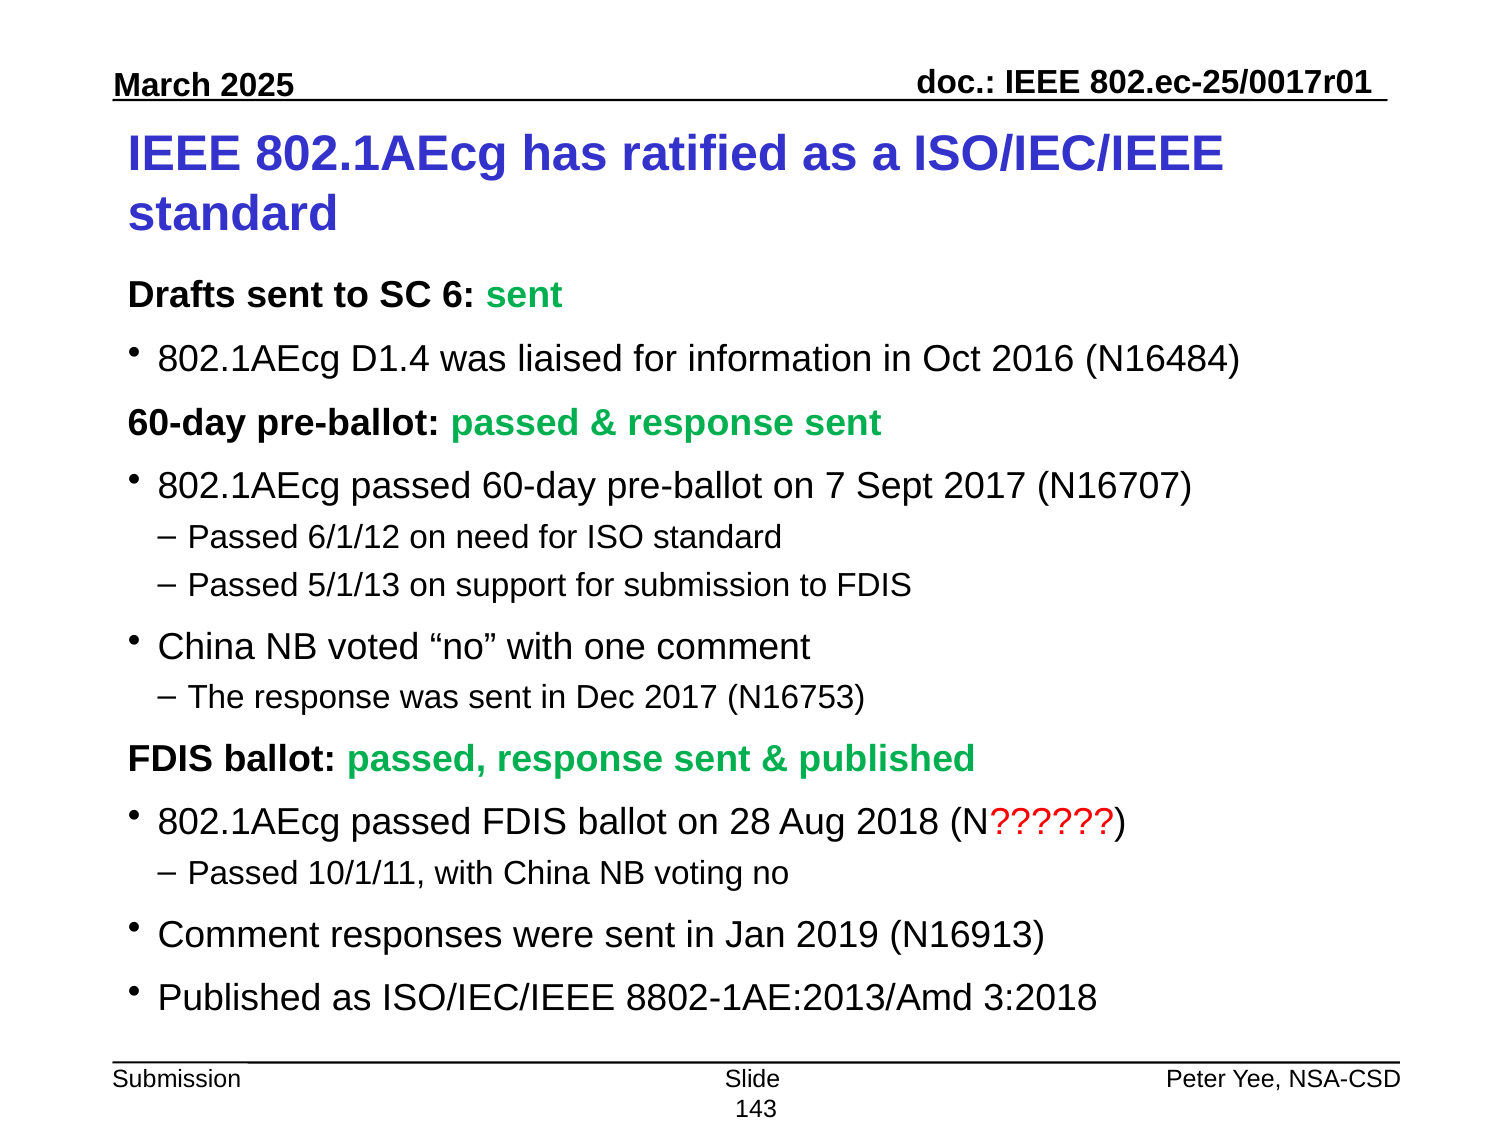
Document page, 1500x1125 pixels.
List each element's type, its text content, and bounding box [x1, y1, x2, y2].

list Drafts sent to SC 6: sent 802.1AEcg D1.4 was liaised for information in Oct 2016 (N16484) 60-day pre-ballot: passed & response sent 802.1AEcg passed 60-day pre-ballot on 7 Sept 2017 (N16707) Passed 6/1/12 on need for ISO standard Passed 5/1/13 on support for submission to FDIS China NB voted “no” with one comment The response was sent in Dec 2017 (N16753) FDIS ballot: passed, response sent & published 802.1AEcg passed FDIS ballot on 28 Aug 2018 (N??????) Passed 10/1/11, with China NB voting no Comment responses were sent in Jan 2019 (N16913) Published as ISO/IEC/IEEE 8802-1AE:2013/Amd 3:2018 [112, 262, 1388, 938]
slide_number Slide 143 [709, 1061, 803, 1093]
title IEEE 802.1AEcg has ratified as a ISO/IEC/IEEE standard [112, 112, 1388, 262]
footer Peter Yee, NSA-CSD [1164, 1061, 1402, 1093]
